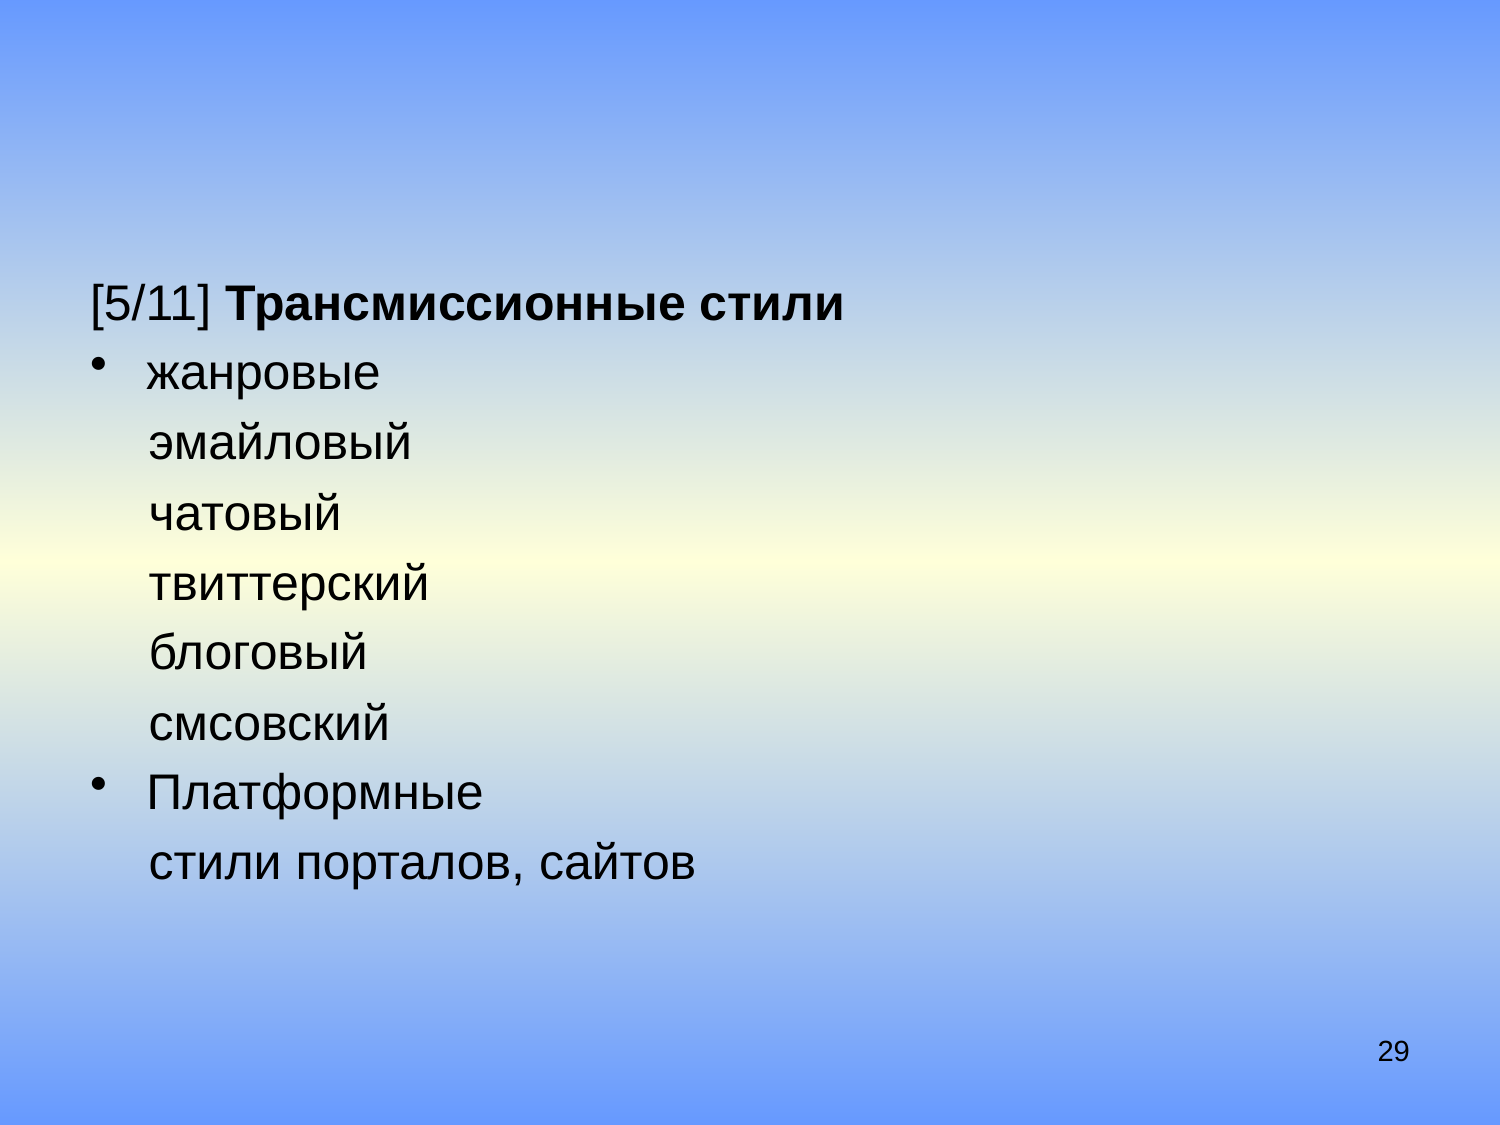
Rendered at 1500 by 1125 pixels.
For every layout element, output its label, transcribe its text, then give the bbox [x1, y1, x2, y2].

list [5/11] Трансмиссионные стили жанровые эмайловый чатовый твиттерский блоговый смсовский Платформные стили порталов, сайтов [75, 262, 1425, 1005]
slide_number 29 [1074, 1024, 1426, 1103]
